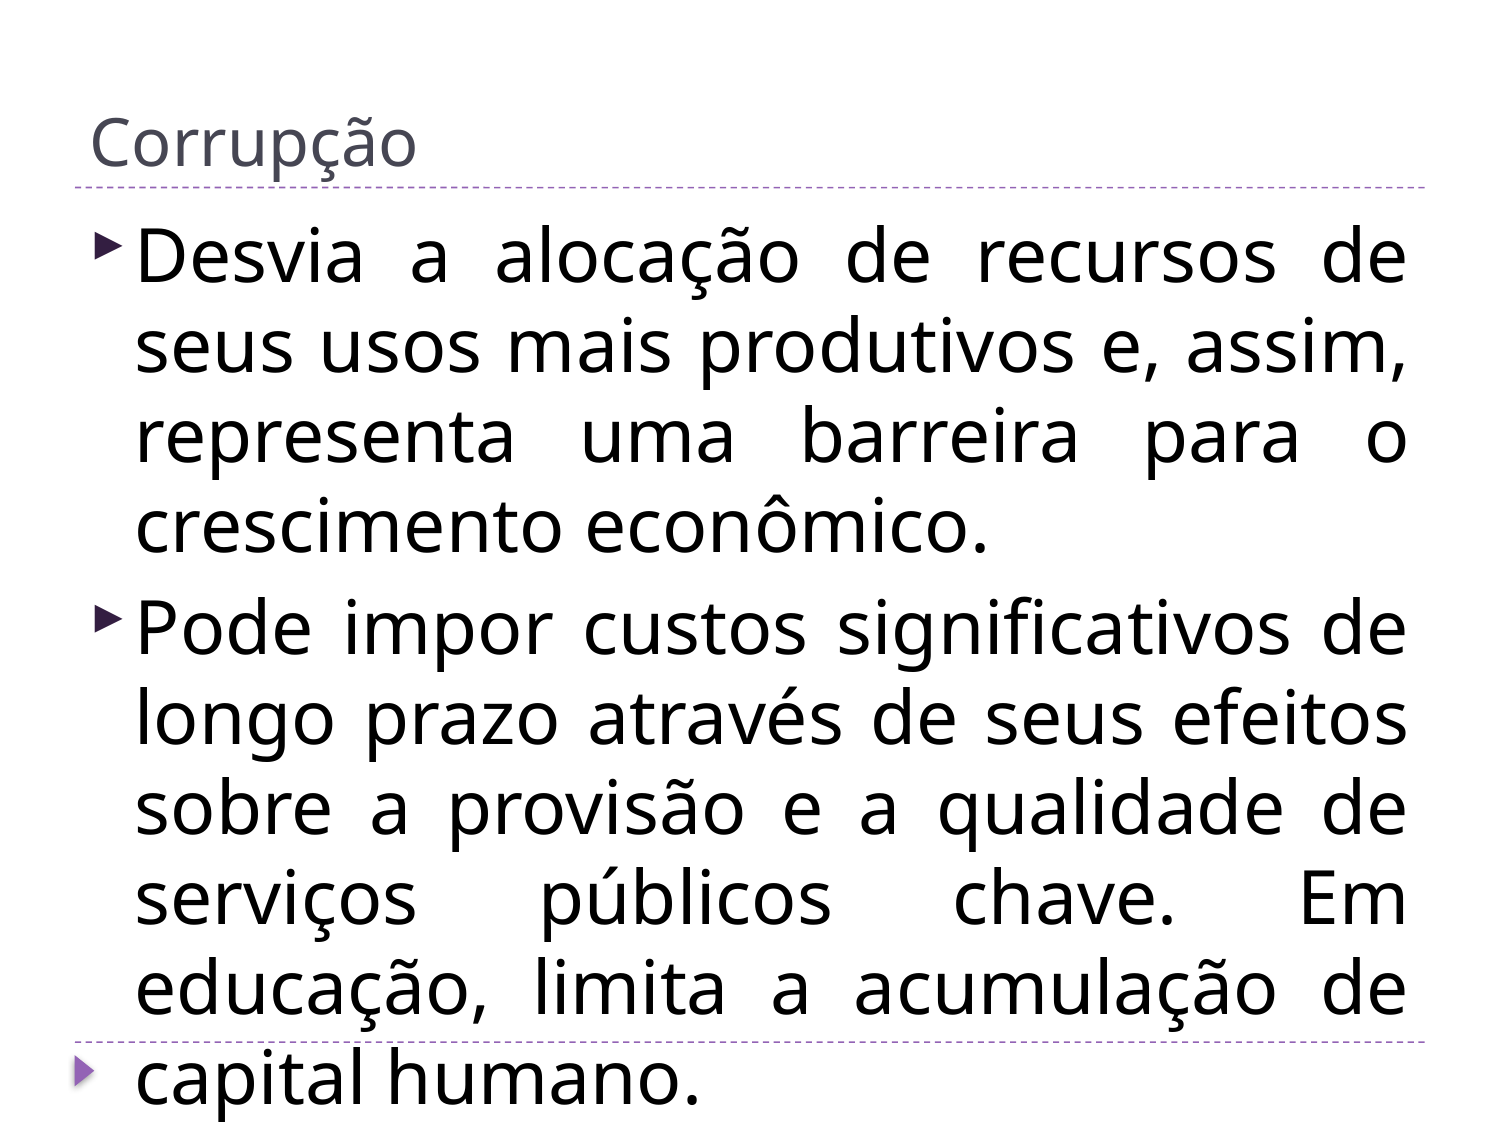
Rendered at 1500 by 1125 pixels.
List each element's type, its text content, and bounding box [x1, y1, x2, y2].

title Corrupção [75, 24, 1425, 188]
list Desvia a alocação de recursos de seus usos mais produtivos e, assim, representa uma barreira para o crescimento econômico. Pode impor custos significativos de longo prazo através de seus efeitos sobre a provisão e a qualidade de serviços públicos chave. Em educação, limita a acumulação de capital humano. [75, 200, 1425, 1010]
